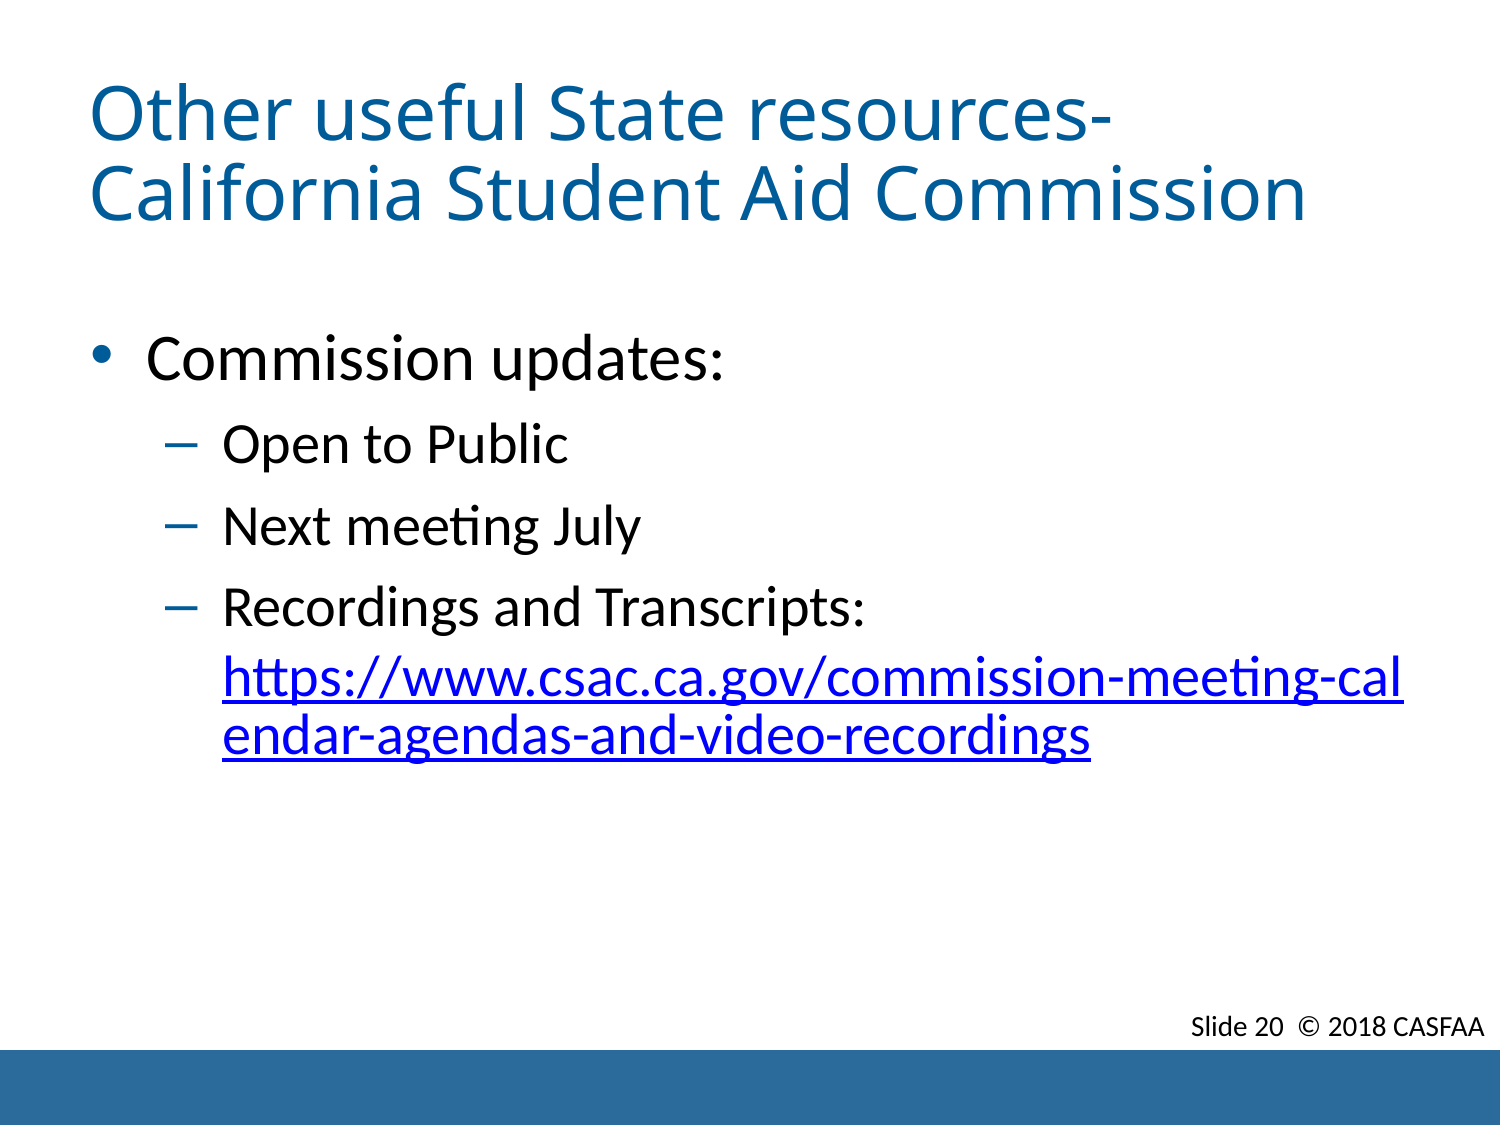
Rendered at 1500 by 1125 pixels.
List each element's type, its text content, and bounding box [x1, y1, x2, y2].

list Commission updates: Open to Public Next meeting July Recordings and Transcripts: https://www.csac.ca.gov/commission-meeting-calendar-agendas-and-video-recordings [75, 212, 1425, 925]
title Other useful State resources- California Student Aid Commission [73, 62, 1424, 250]
picture [0, 1050, 1500, 1125]
